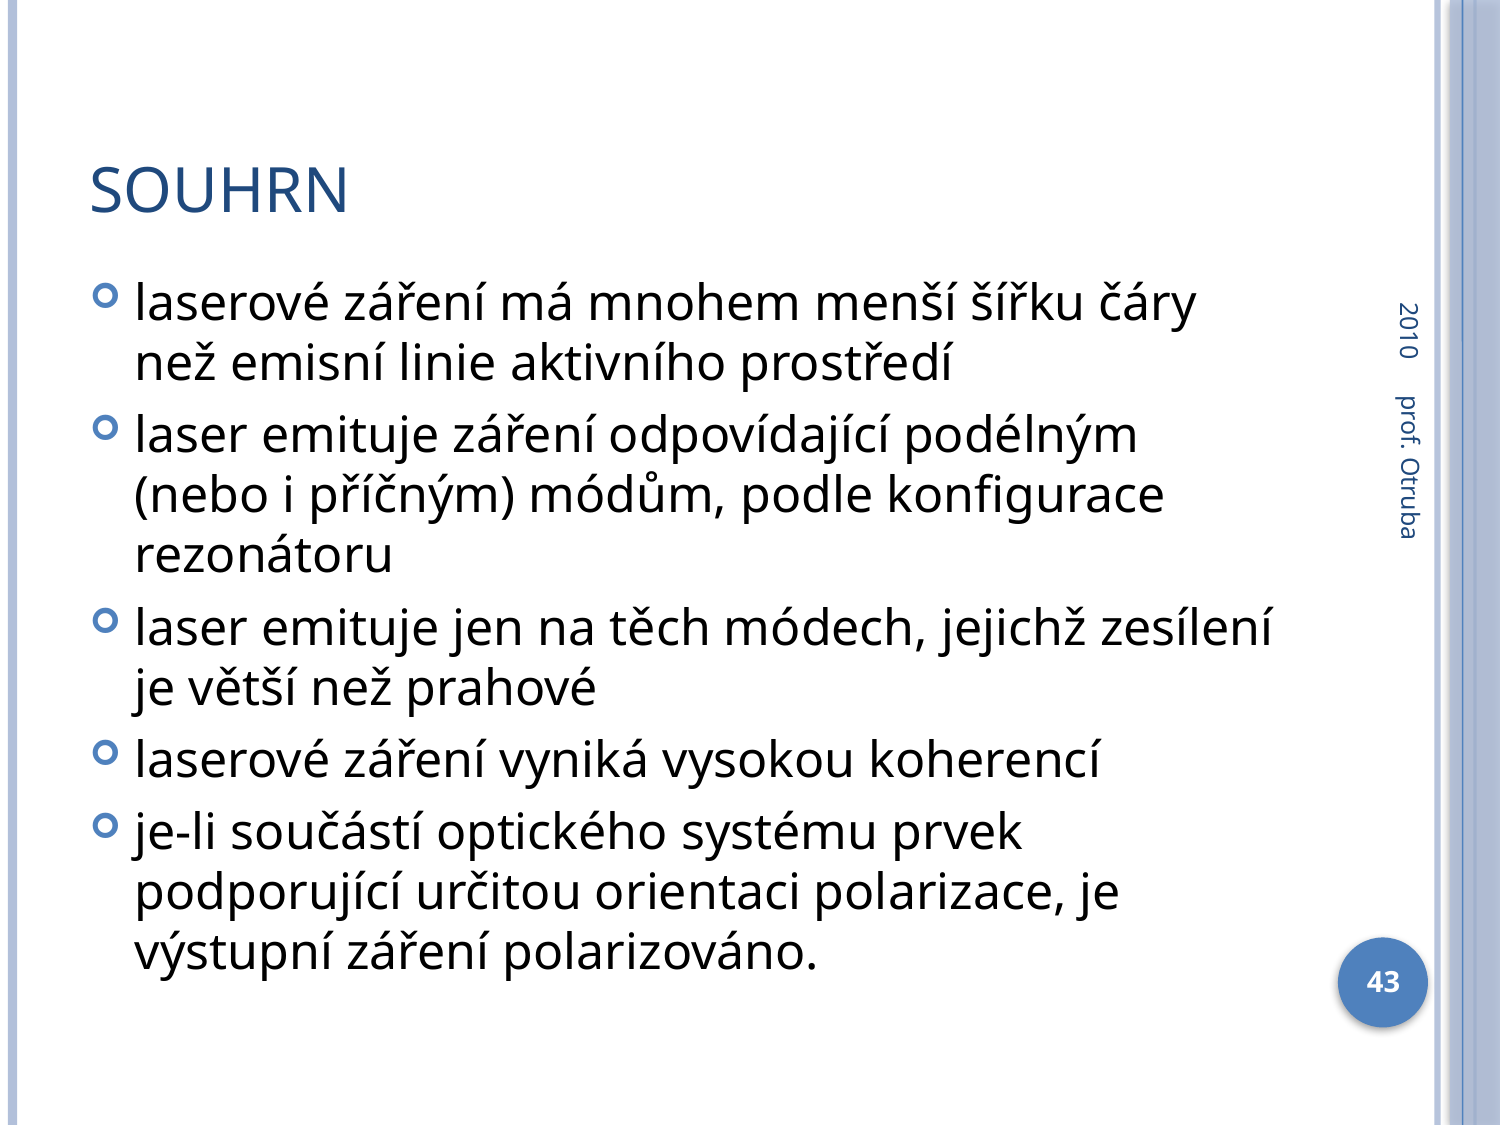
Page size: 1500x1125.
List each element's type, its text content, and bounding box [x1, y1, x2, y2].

title Souhrn [75, 45, 1300, 233]
slide_number 2010 [1378, 43, 1442, 374]
list laserové záření má mnohem menší šířku čáry než emisní linie aktivního prostředí laser emituje záření odpovídající podélným (nebo i příčným) módům, podle konfigurace rezonátoru laser emituje jen na těch módech, jejichž zesílení je větší než prahové laserové záření vyniká vysokou koherencí je-li součástí optického systému prvek podporující určitou orientaci polarizace, je výstupní záření polarizováno. [75, 262, 1300, 1062]
footer prof. Otruba [1379, 380, 1440, 906]
slide_number 43 [1333, 940, 1434, 1027]
